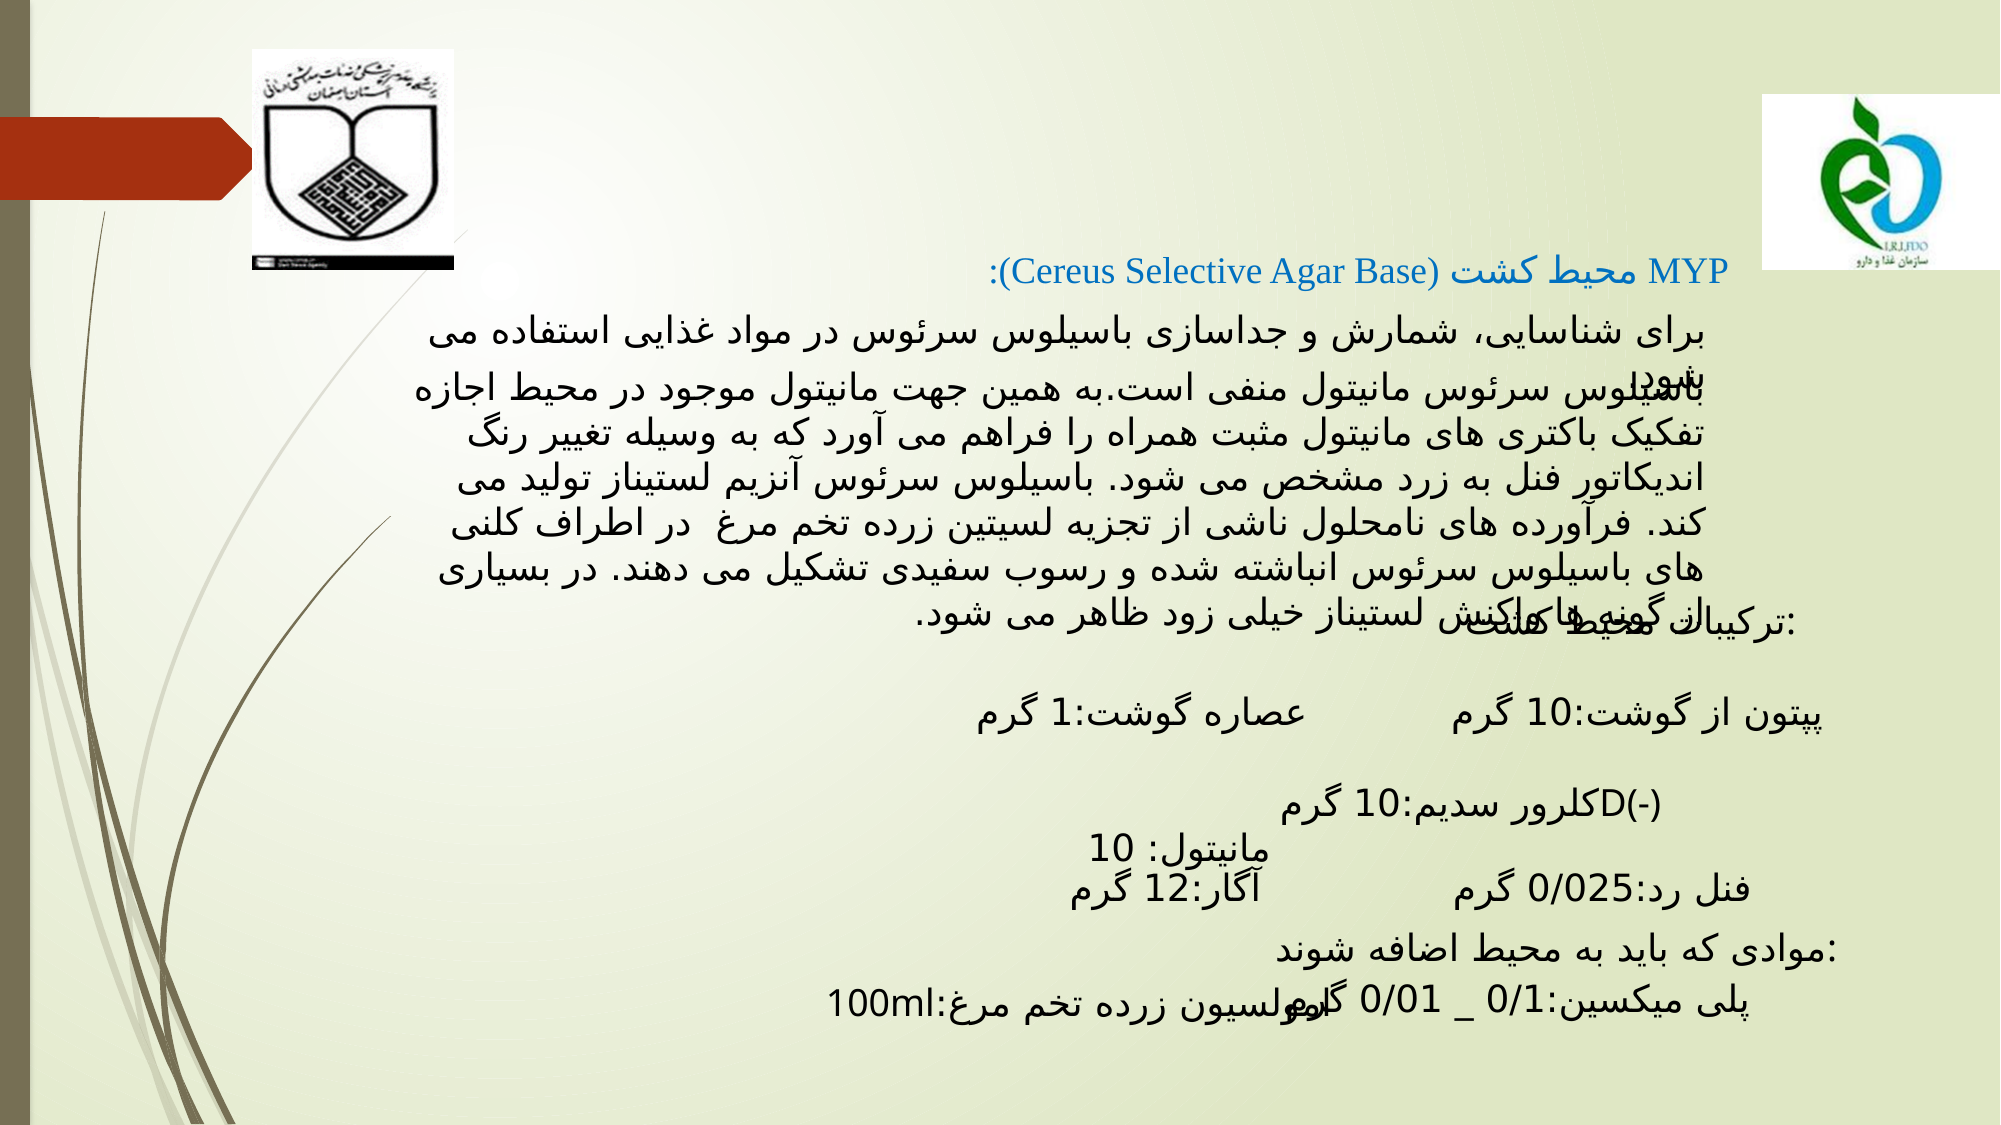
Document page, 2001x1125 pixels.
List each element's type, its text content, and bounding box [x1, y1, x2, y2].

text_box کلرور سدیم:10 گرمD(-) مانیتول: 10 [1072, 771, 1705, 856]
text_box ترکیبات محیط کشت: [1140, 589, 1811, 650]
text_box پپتون از گوشت:10 گرم عصاره گوشت:1 گرم [961, 680, 1838, 741]
text_box :(Cereus Selective Agar Base) محیط کشت MYP [973, 238, 1744, 299]
picture [251, 48, 454, 270]
text_box فنل رد:0/025 گرم آگار:12 گرم [1054, 856, 1779, 917]
text_box باسیلوس سرئوس مانیتول منفی است.به همین جهت مانیتول موجود در محیط اجازه تفکیک باکتری های مانیتول مثبت همراه را فراهم می آورد که به وسیله تغییر رنگ اندیکاتور فنل به زرد مشخص می شود. باسیلوس سرئوس آنزیم لستیناز تولید می کند. فرآورده های نامحلول ناشی از تجزیه لسیتین زرده تخم مرغ در اطراف کلنی های باسیلوس سرئوس انباشته شده و رسوب سفیدی تشکیل می دهند. در بسیاری از گونه ها واکنش لستیناز خیلی زود ظاهر می شود. [388, 355, 1721, 641]
text_box موادی که باید به محیط اضافه شوند: [1260, 916, 1853, 977]
text_box پلی میکسین:0/1 _ 0/01 گرم [1270, 967, 1765, 1028]
text_box امولسیون زرده تخم مرغ:100ml [798, 971, 1347, 1032]
picture [1762, 93, 2000, 270]
text_box برای شناسایی، شمارش و جداسازی باسیلوس سرئوس در مواد غذایی استفاده می شود. [410, 298, 1721, 355]
